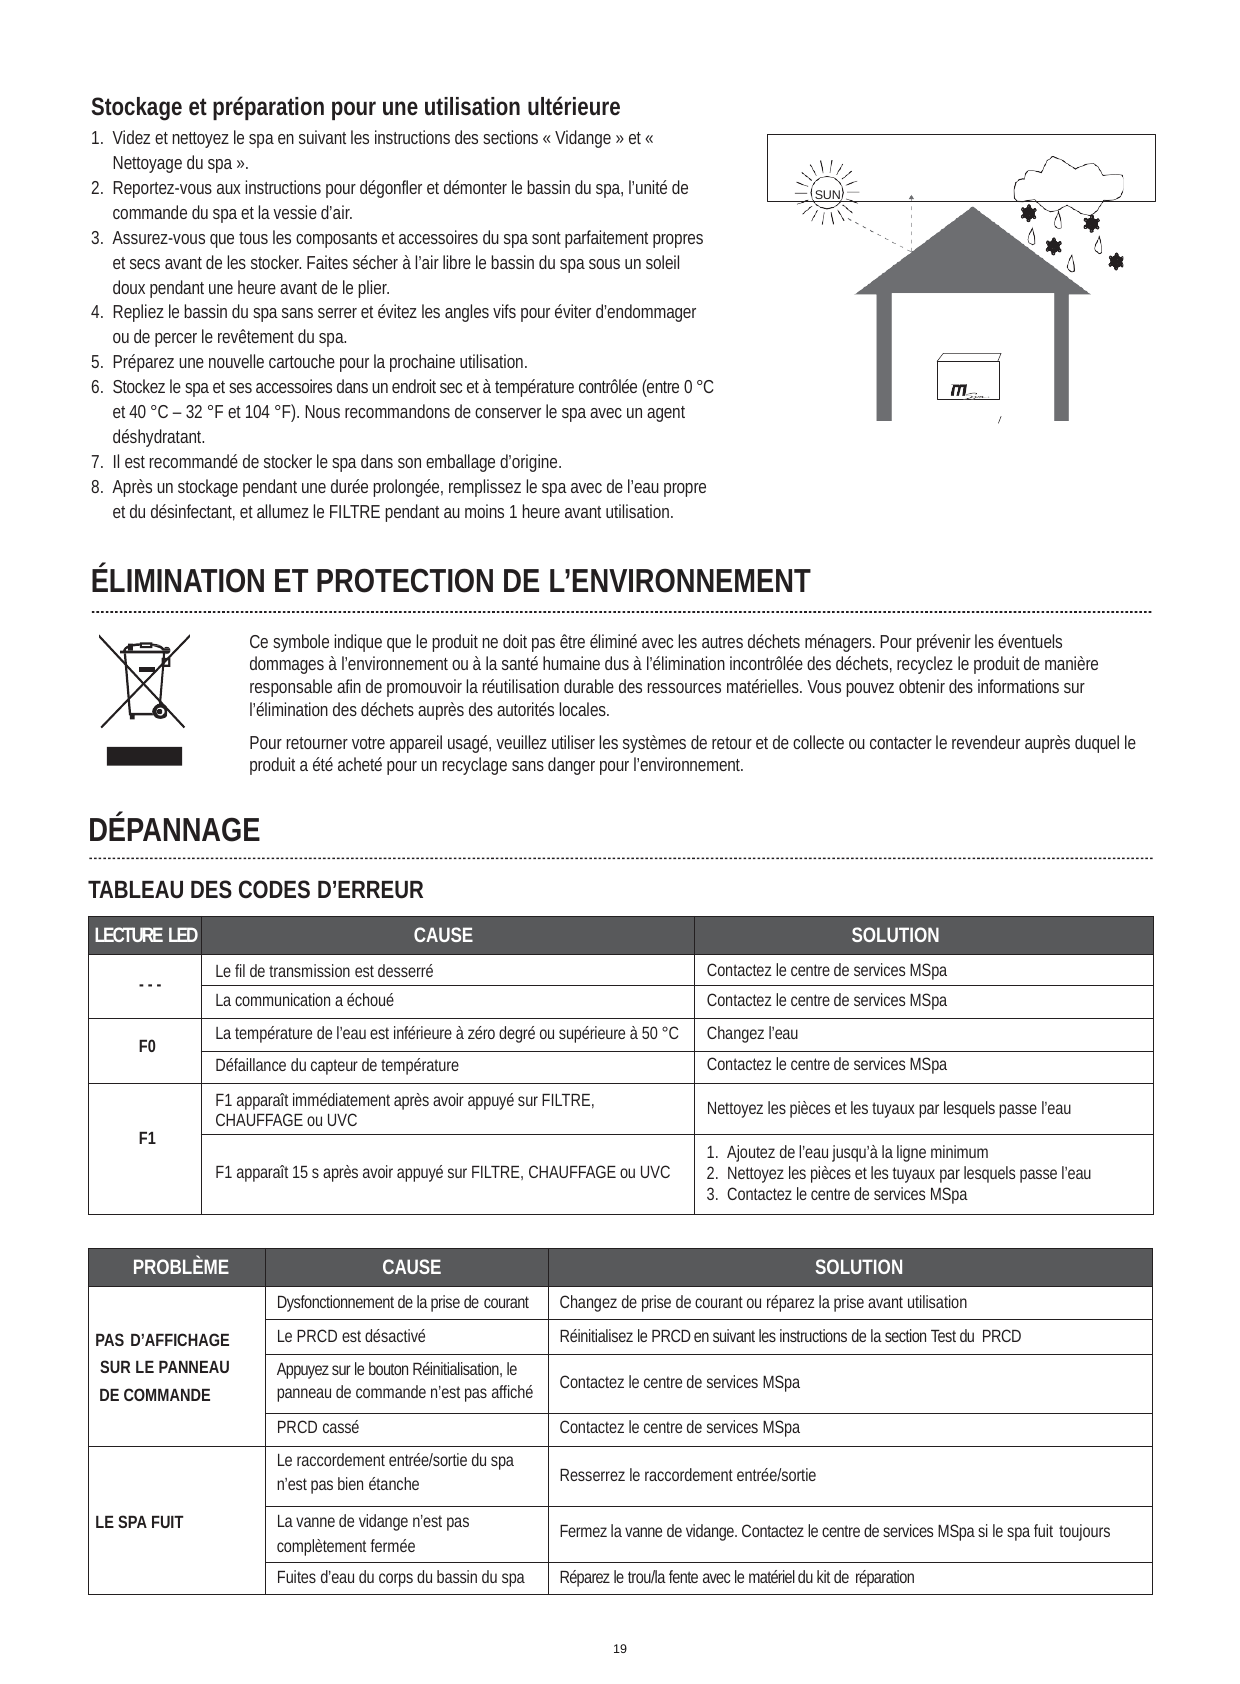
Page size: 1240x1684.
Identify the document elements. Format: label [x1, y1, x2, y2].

table_header [549, 1249, 1152, 1286]
table_cell [266, 1320, 548, 1354]
table_cell [89, 1447, 265, 1594]
table_cell [202, 1019, 694, 1051]
table_cell [266, 1563, 548, 1594]
table_cell [202, 1084, 694, 1134]
text_box [606, 1639, 633, 1656]
table_cell [202, 1135, 694, 1214]
table_cell [549, 1447, 1152, 1506]
table_cell [695, 955, 1153, 985]
table_cell [695, 1052, 1153, 1083]
table_cell [549, 1563, 1152, 1594]
table_cell [549, 1287, 1152, 1319]
table_cell [549, 1414, 1152, 1446]
table_cell [89, 1287, 265, 1446]
table_cell [266, 1507, 548, 1562]
text_box [767, 134, 1156, 424]
table_header [202, 917, 694, 954]
table_cell [549, 1355, 1152, 1413]
table_cell [695, 1019, 1153, 1051]
table_cell [89, 955, 201, 1018]
table_cell [266, 1447, 548, 1506]
table_cell [202, 986, 694, 1018]
table_cell [266, 1355, 548, 1413]
table_cell [202, 1052, 694, 1083]
table_cell [549, 1320, 1152, 1354]
table_header [89, 1249, 265, 1286]
table_cell [202, 955, 694, 985]
table_cell [266, 1287, 548, 1319]
table_cell [266, 1414, 548, 1446]
text_box [89, 81, 724, 523]
text_box [247, 627, 1153, 776]
text_box [106, 746, 183, 766]
text_box [99, 634, 190, 729]
table_cell [695, 1084, 1153, 1134]
table_cell [89, 1084, 201, 1214]
table_cell [695, 1135, 1153, 1214]
text_box [86, 805, 429, 904]
table_cell [89, 1019, 201, 1083]
table_cell [695, 986, 1153, 1018]
table_header [89, 917, 201, 954]
table_cell [549, 1507, 1152, 1562]
table_header [695, 917, 1153, 954]
table_header [266, 1249, 548, 1286]
text_box [88, 557, 818, 600]
